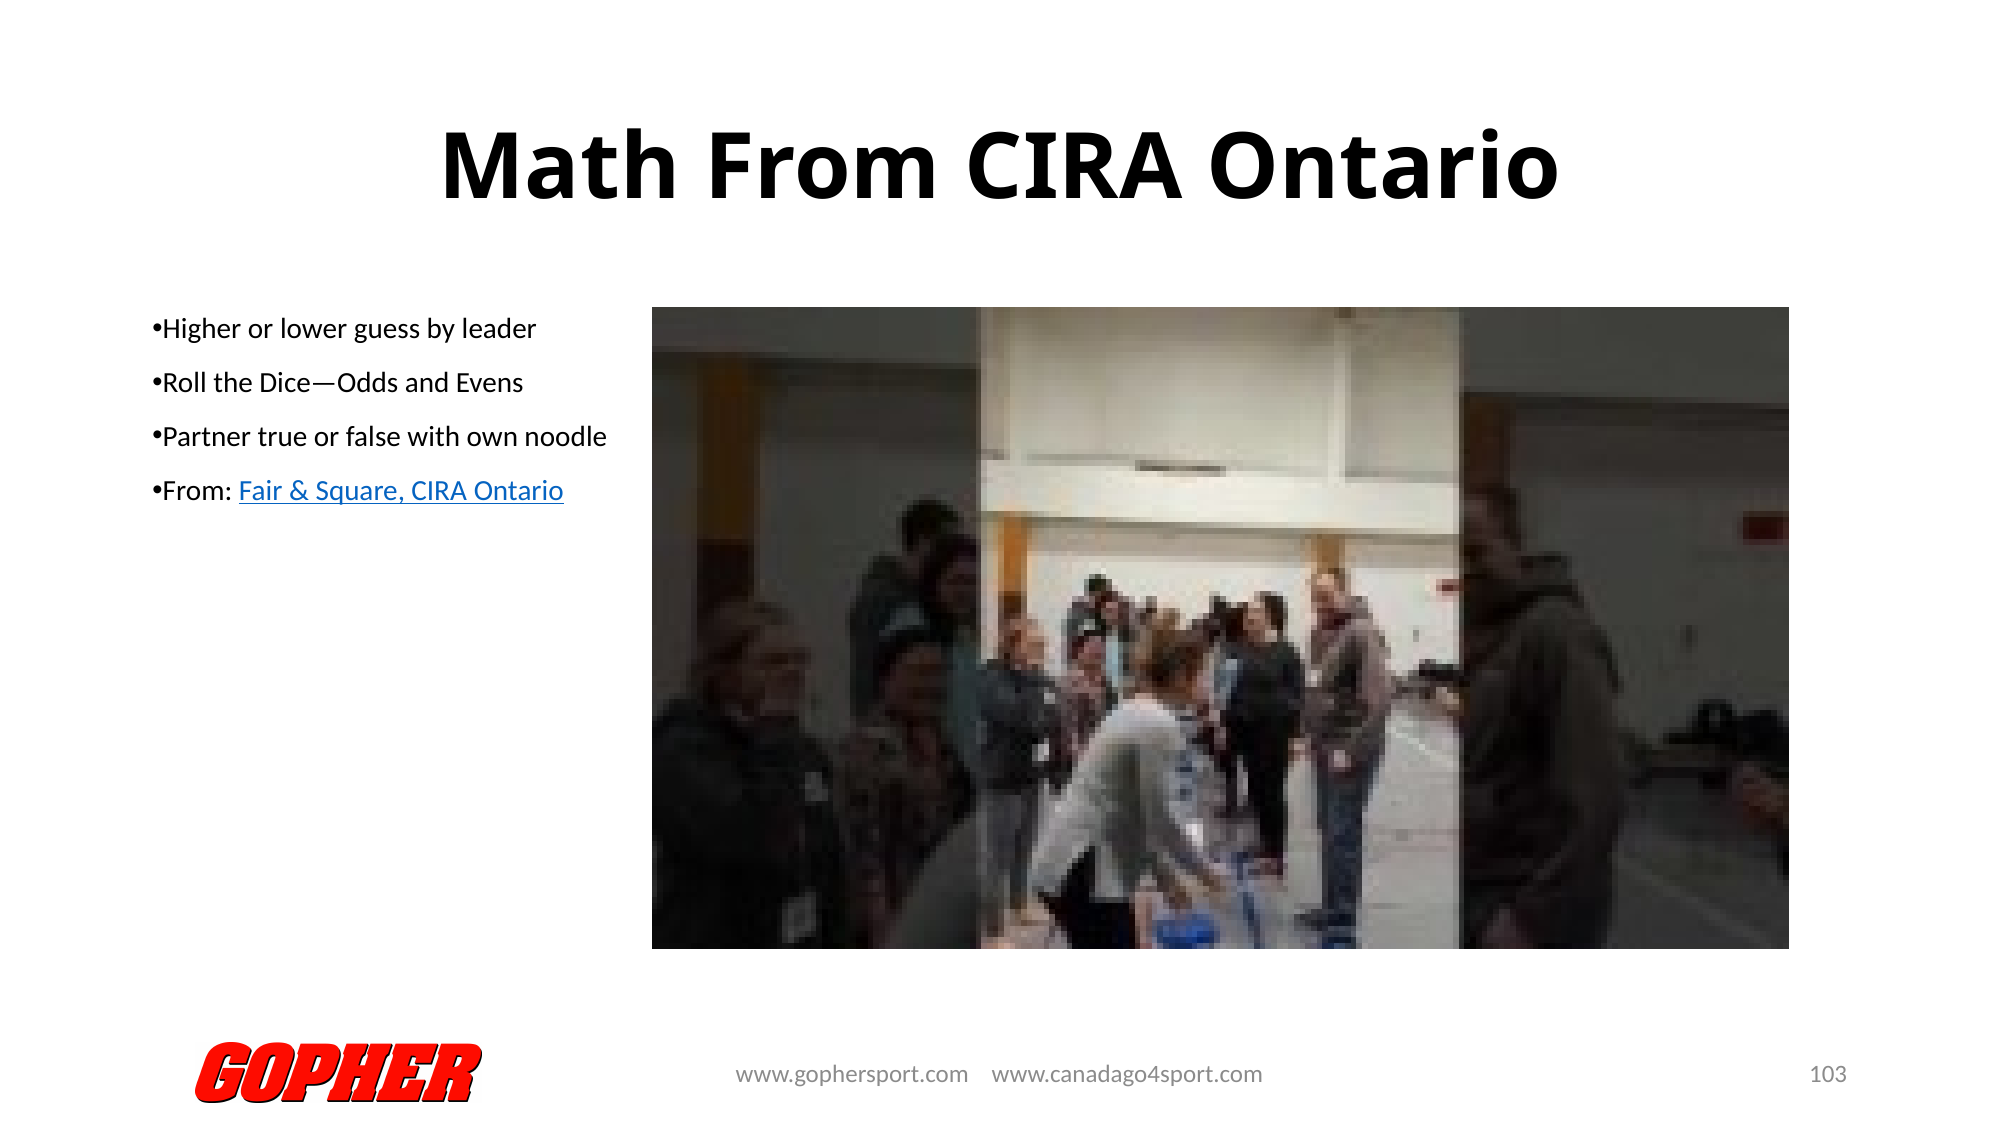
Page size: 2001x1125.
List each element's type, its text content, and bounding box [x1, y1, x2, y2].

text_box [651, 306, 1789, 950]
title Math From CIRA Ontario [137, 59, 1863, 278]
list Higher or lower guess by leader Roll the Dice—Odds and Evens Partner true or false with own noodle From: Fair & Square, CIRA Ontario [137, 299, 1863, 1014]
picture [195, 1042, 482, 1103]
footer www.gophersport.com www.canadago4sport.com [662, 1042, 1338, 1103]
slide_number 103 [1412, 1042, 1863, 1103]
